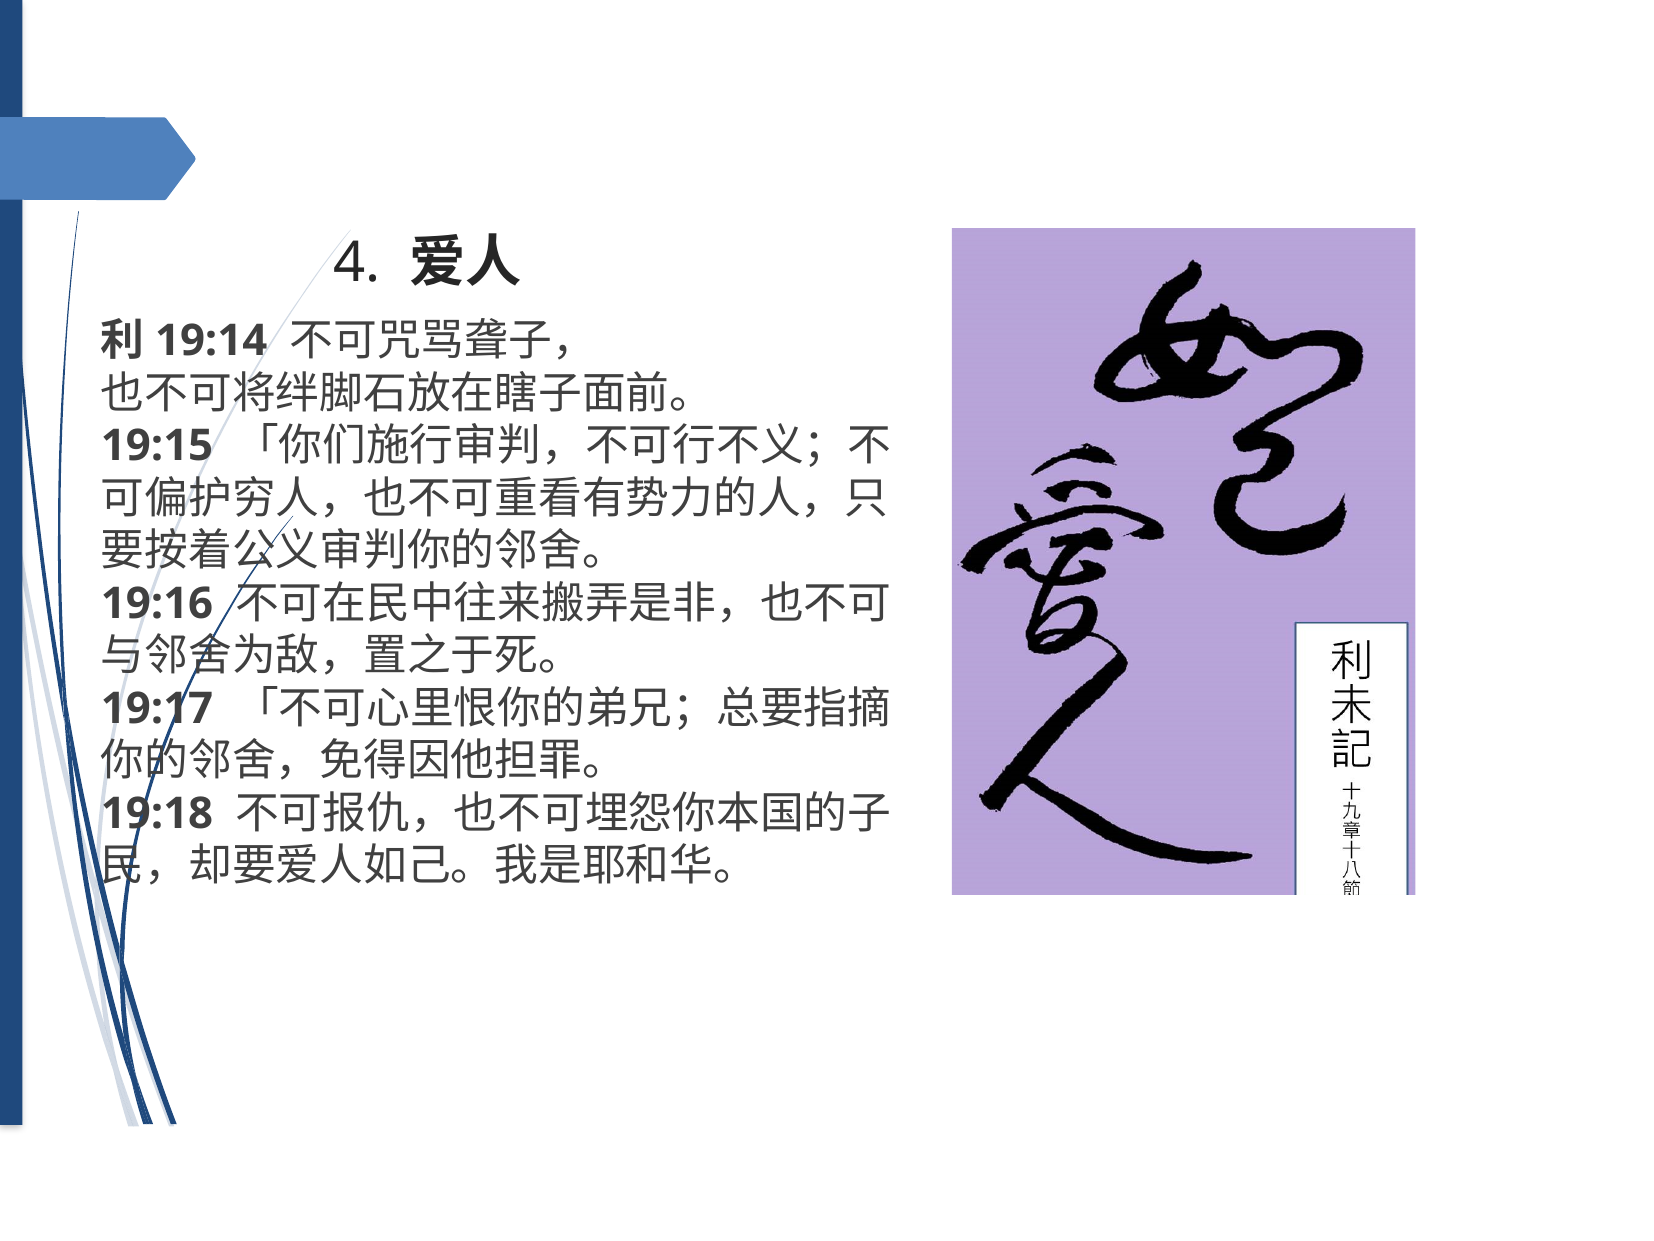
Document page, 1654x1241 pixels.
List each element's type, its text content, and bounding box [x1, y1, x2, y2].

text_box 4. 爱人 [318, 217, 909, 304]
text_box 利19:14 不可咒骂聋子， 也不可将绊脚石放在瞎子面前。 19:15 「你们施行审判，不可行不义；不可偏护穷人，也不可重看有势力的人，只要按着公义审判你的邻舍。 19:16 不可在民中往来搬弄是非，也不可与邻舍为敌，置之于死。 19:17 「不可心里恨你的弟兄；总要指摘你的邻舍，免得因他担罪。 19:18 不可报仇，也不可埋怨你本国的子民，却要爱人如己。我是耶和华。 [86, 304, 910, 868]
picture [951, 227, 1416, 896]
